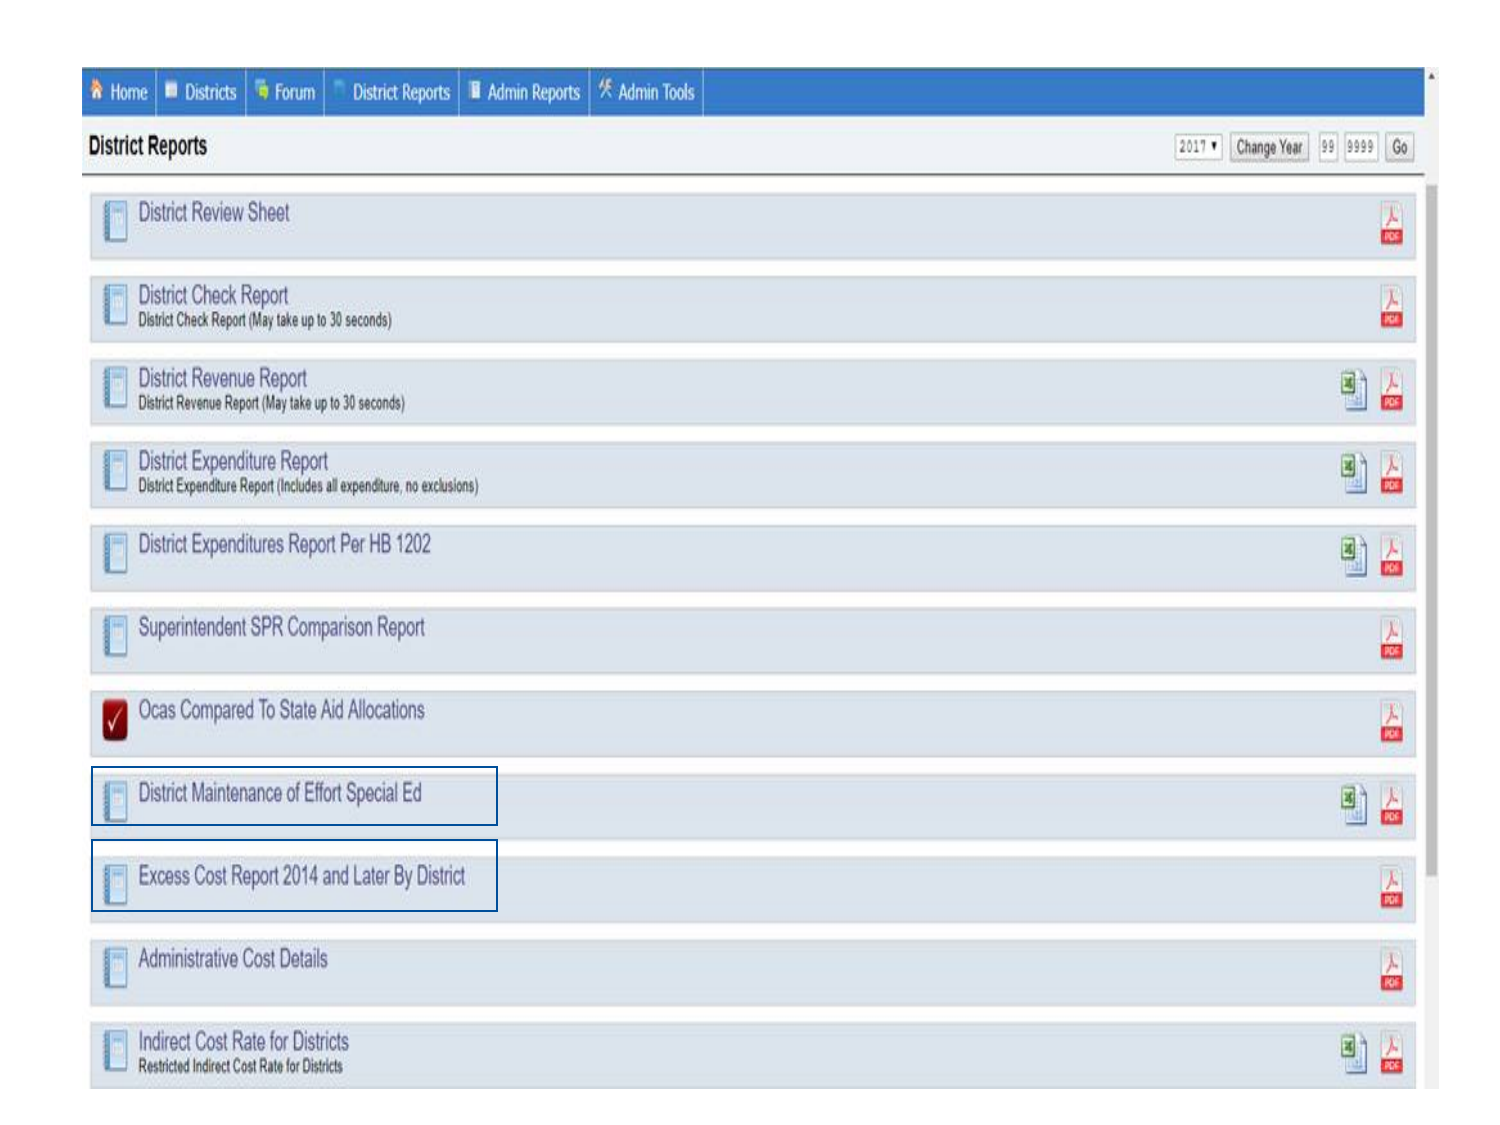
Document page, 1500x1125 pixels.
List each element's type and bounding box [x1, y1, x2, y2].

picture [82, 67, 1439, 1089]
